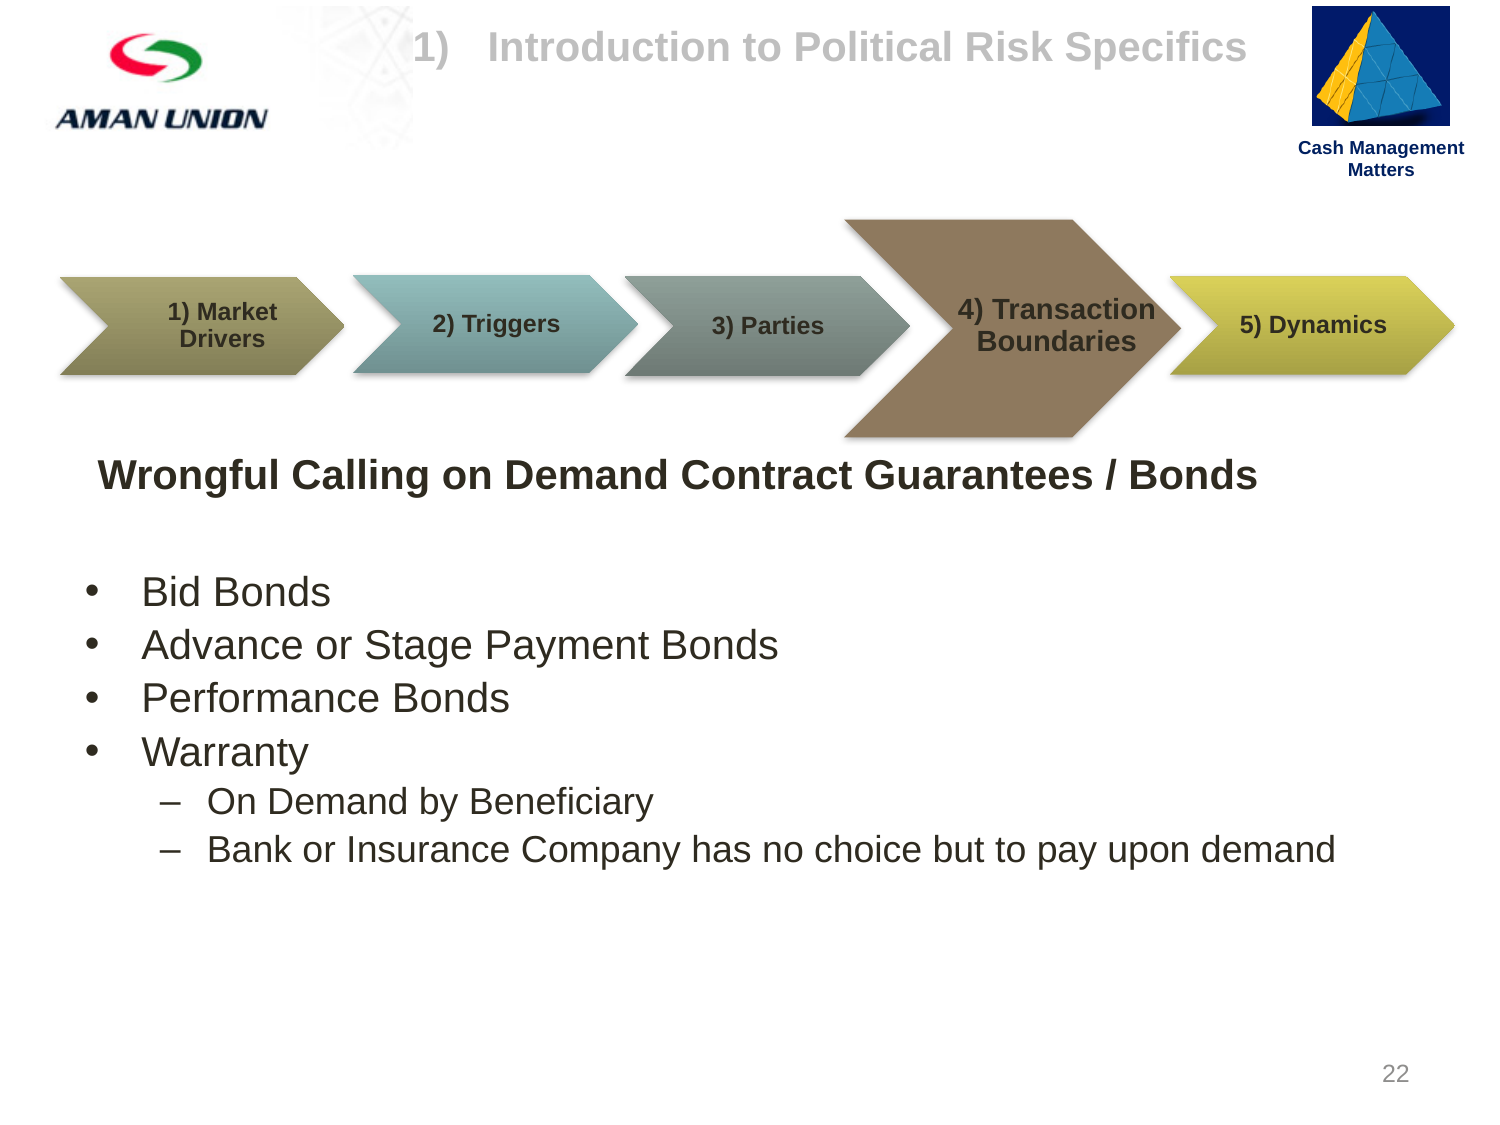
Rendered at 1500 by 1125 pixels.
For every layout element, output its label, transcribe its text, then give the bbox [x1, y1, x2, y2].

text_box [1185, 276, 1456, 375]
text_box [352, 274, 625, 374]
slide_number 22 [1074, 1042, 1425, 1103]
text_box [843, 216, 1182, 438]
picture [1312, 5, 1451, 127]
title Wrongful Calling on Demand Contract Guarantees / Bonds [68, 419, 1288, 526]
picture [7, 5, 413, 151]
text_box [59, 276, 345, 376]
text_box Cash Management Matters [1260, 127, 1500, 189]
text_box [624, 275, 838, 377]
list Bid Bonds Advance or Stage Payment Bonds Performance Bonds Warranty On Demand by Beneficiary Bank or Insurance Company has no choice but to pay upon demand [69, 562, 1421, 951]
text_box Introduction to Political Risk Specifics [416, 12, 1298, 78]
